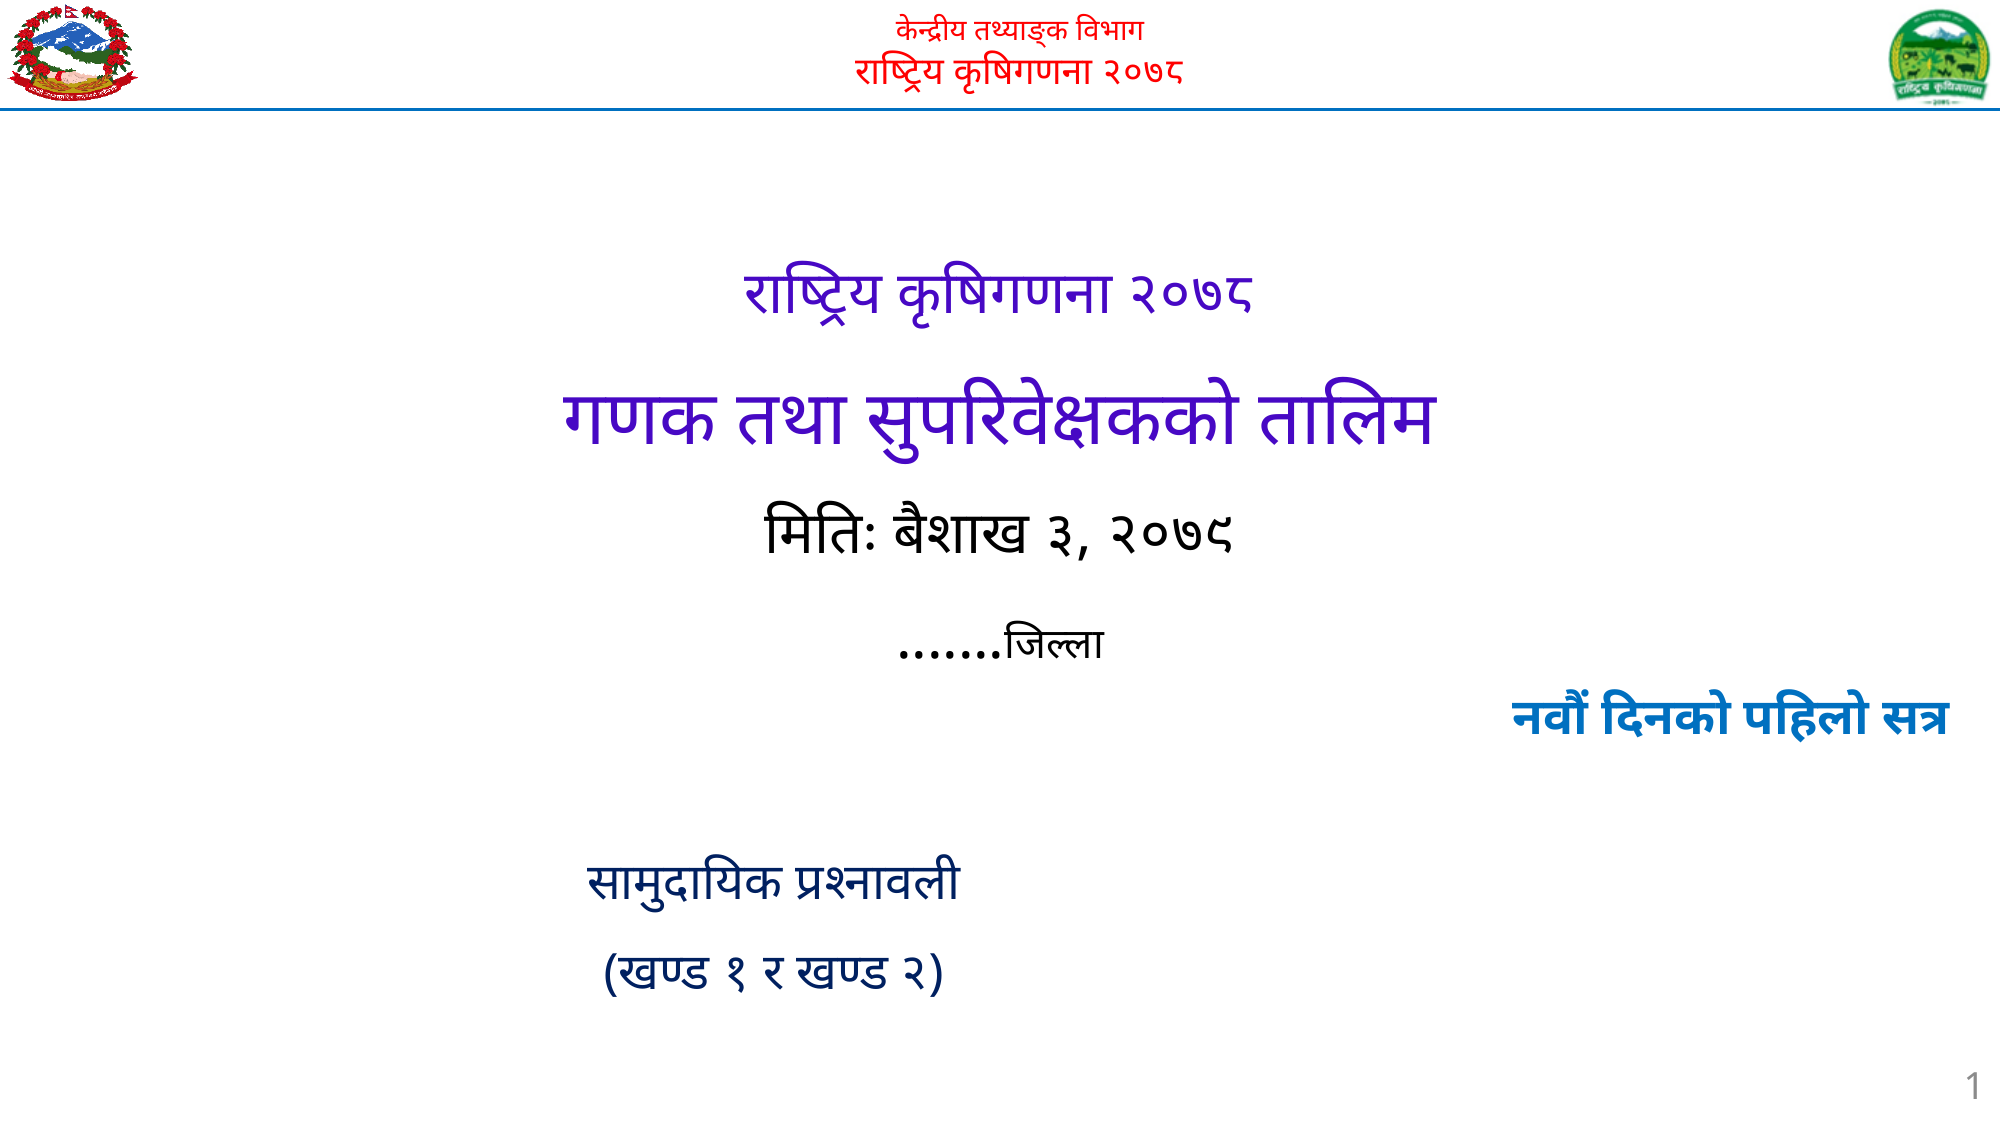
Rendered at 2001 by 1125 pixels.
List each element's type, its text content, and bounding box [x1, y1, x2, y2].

text_box नवौं दिनको पहिलो सत्र [1462, 676, 2000, 752]
slide_number 1 [1533, 1050, 2000, 1125]
picture [1887, 4, 1993, 108]
title राष्ट्रिय कृषिगणना २०७८ गणक तथा सुपरिवेक्षकको तालिम मितिः बैशाख ३, २०७९ .......जिल्ला [0, 212, 2000, 675]
text_box सामुदायिक प्रश्नावली (खण्ड १ र खण्ड २) [13, 812, 1534, 1008]
picture [7, 4, 138, 101]
